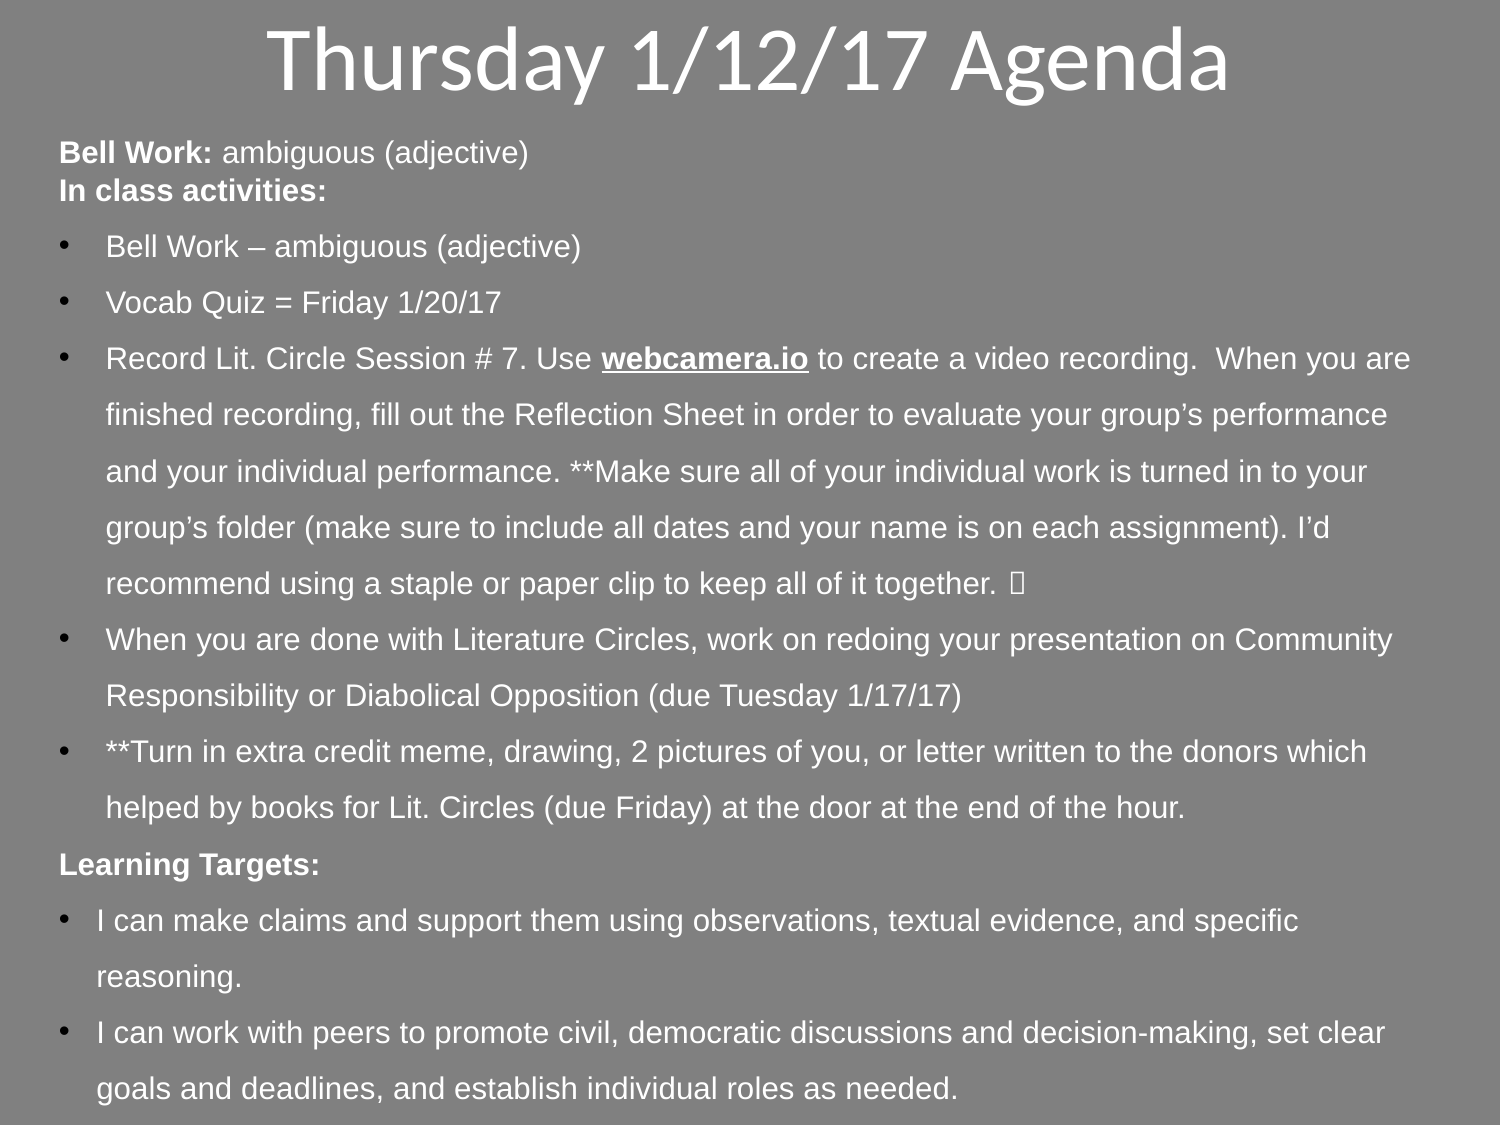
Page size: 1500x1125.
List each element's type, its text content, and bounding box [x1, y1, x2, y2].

list Bell Work: ambiguous (adjective) In class activities: Bell Work – ambiguous (adjective) Vocab Quiz = Friday 1/20/17 Record Lit. Circle Session # 7. Use webcamera.io to create a video recording. When you are finished recording, fill out the Reflection Sheet in order to evaluate your group’s performance and your individual performance. **Make sure all of your individual work is turned in to your group’s folder (make sure to include all dates and your name is on each assignment). I’d recommend using a staple or paper clip to keep all of it together.  When you are done with Literature Circles, work on redoing your presentation on Community Responsibility or Diabolical Opposition (due Tuesday 1/17/17) **Turn in extra credit meme, drawing, 2 pictures of you, or letter written to the donors which helped by books for Lit. Circles (due Friday) at the door at the end of the hour. Learning Targets: I can make claims and support them using observations, textual evidence, and specific reasoning. I can work with peers to promote civil, democratic discussions and decision-making, set clear goals and deadlines, and establish individual roles as needed. [43, 125, 1457, 1000]
title Thursday 1/12/17 Agenda [112, 8, 1388, 100]
